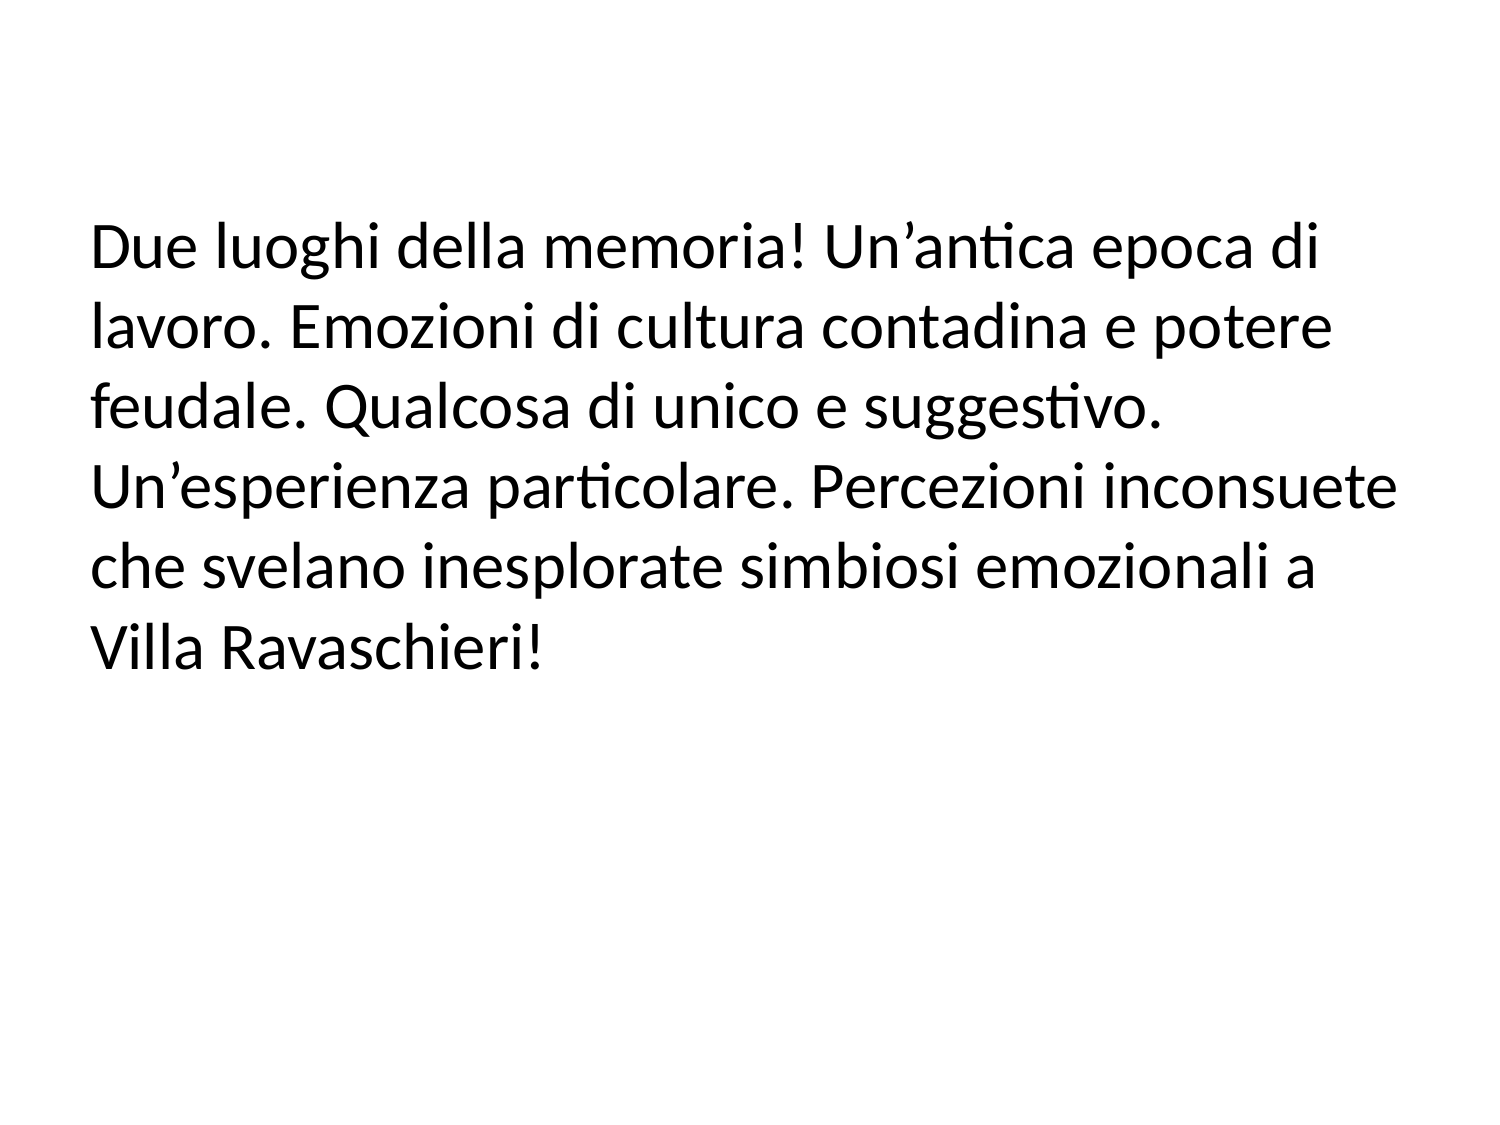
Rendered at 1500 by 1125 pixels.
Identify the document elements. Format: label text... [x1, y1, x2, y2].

title Due luoghi della memoria! Un’antica epoca di lavoro. Emozioni di cultura contadina e potere feudale. Qualcosa di unico e suggestivo. Un’esperienza particolare. Percezioni inconsuete che svelano inesplorate simbiosi emozionali a Villa Ravaschieri! [75, 45, 1425, 1000]
